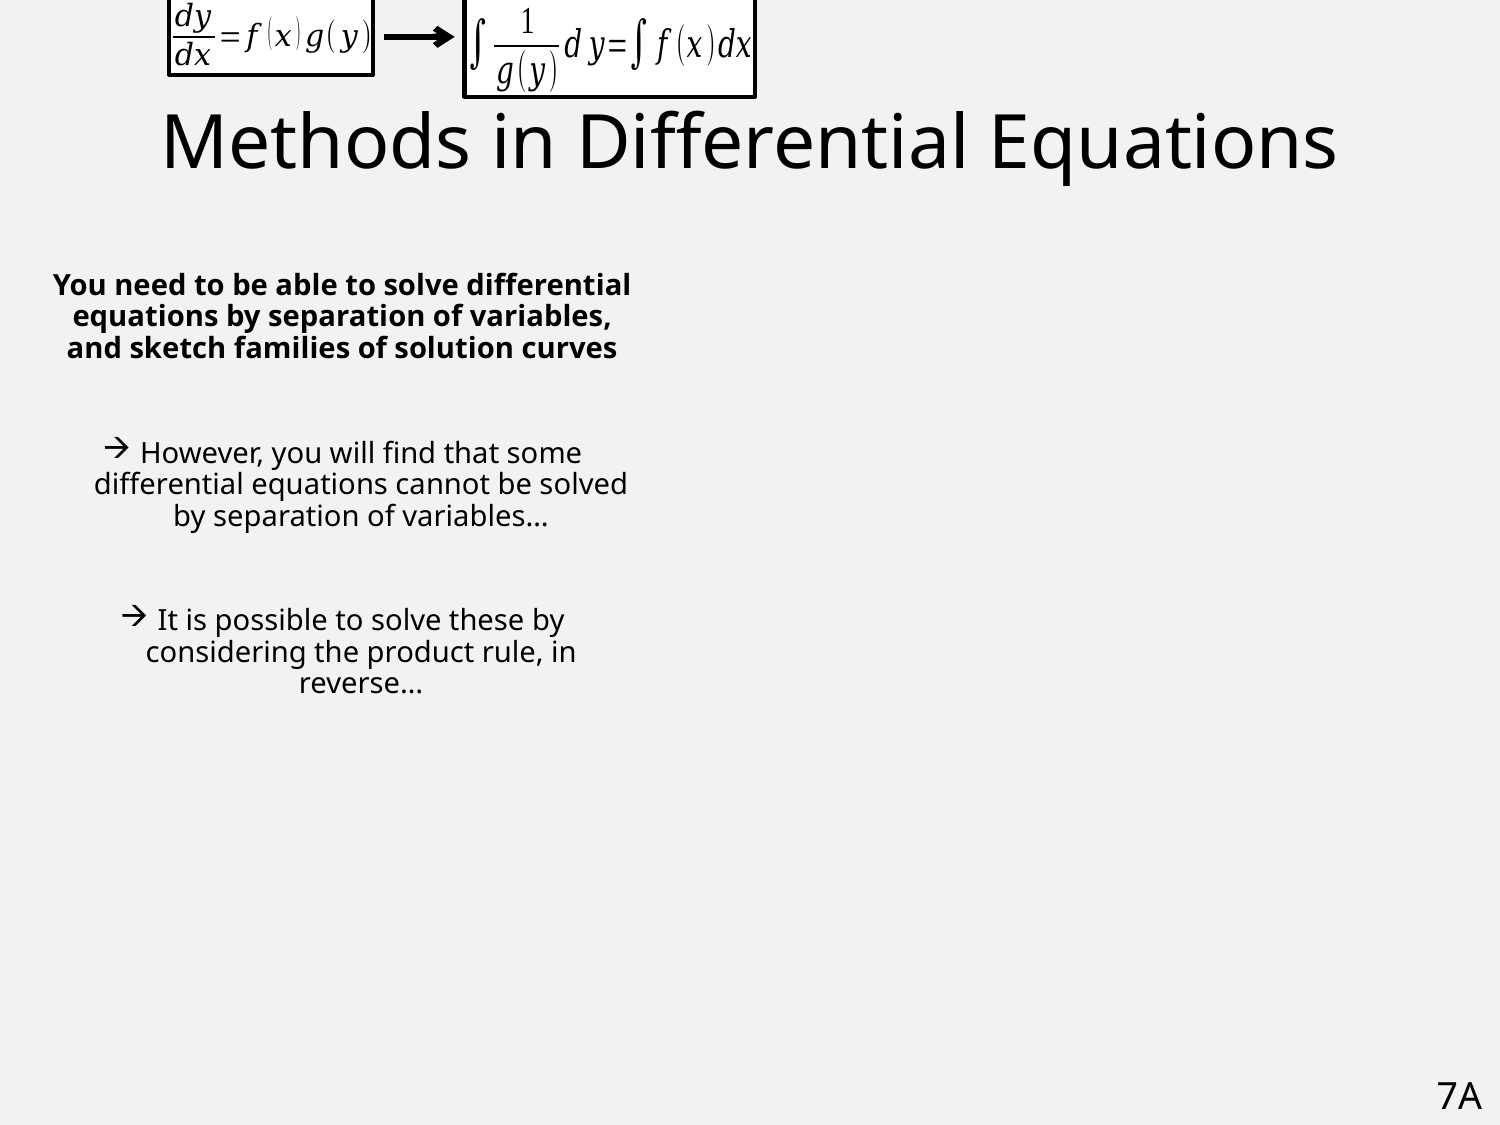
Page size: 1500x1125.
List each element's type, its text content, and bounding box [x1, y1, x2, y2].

list You need to be able to solve differential equations by separation of variables, and sketch families of solution curves However, you will find that some differential equations cannot be solved by separation of variables… It is possible to solve these by considering the product rule, in reverse… [29, 262, 656, 1059]
text_box 7A [1421, 1064, 1497, 1125]
title Methods in Differential Equations [103, 35, 1397, 253]
